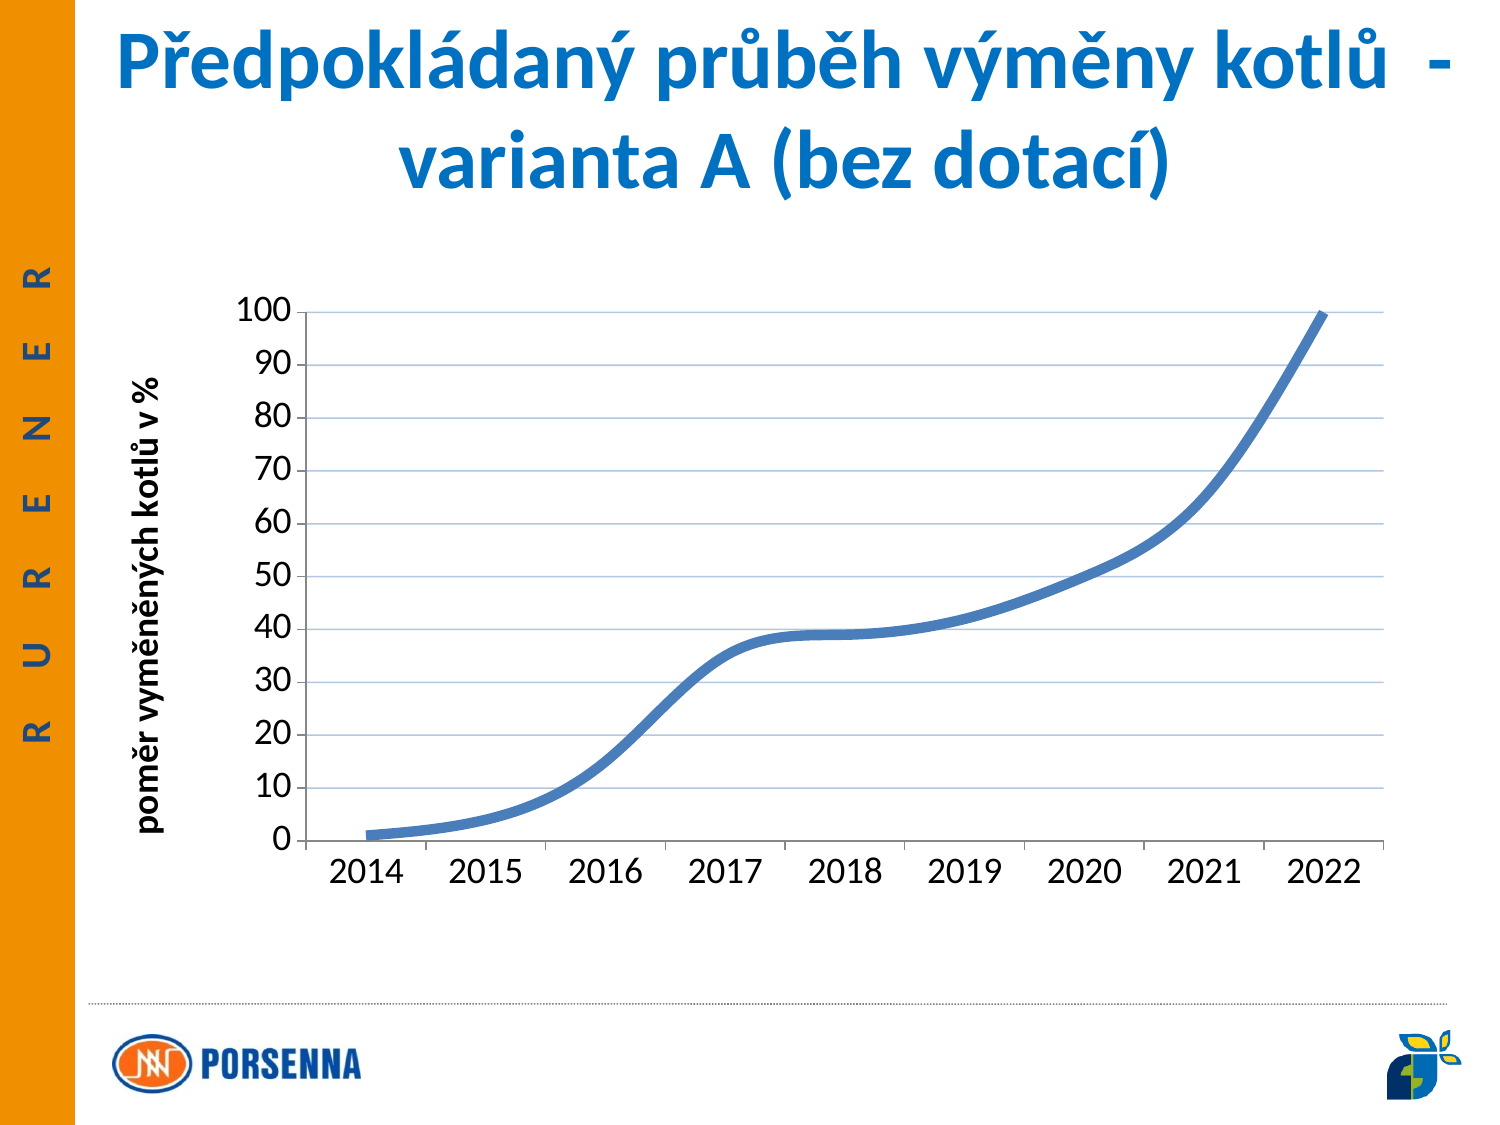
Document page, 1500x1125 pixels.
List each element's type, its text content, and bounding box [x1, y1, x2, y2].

picture [112, 1034, 361, 1094]
text_box [0, 185, 1312, 245]
chart [88, 255, 1471, 988]
text_box Předpokládaný průběh výměny kotlů - varianta A (bez dotací) [76, 1, 1495, 209]
picture [1365, 1022, 1471, 1106]
